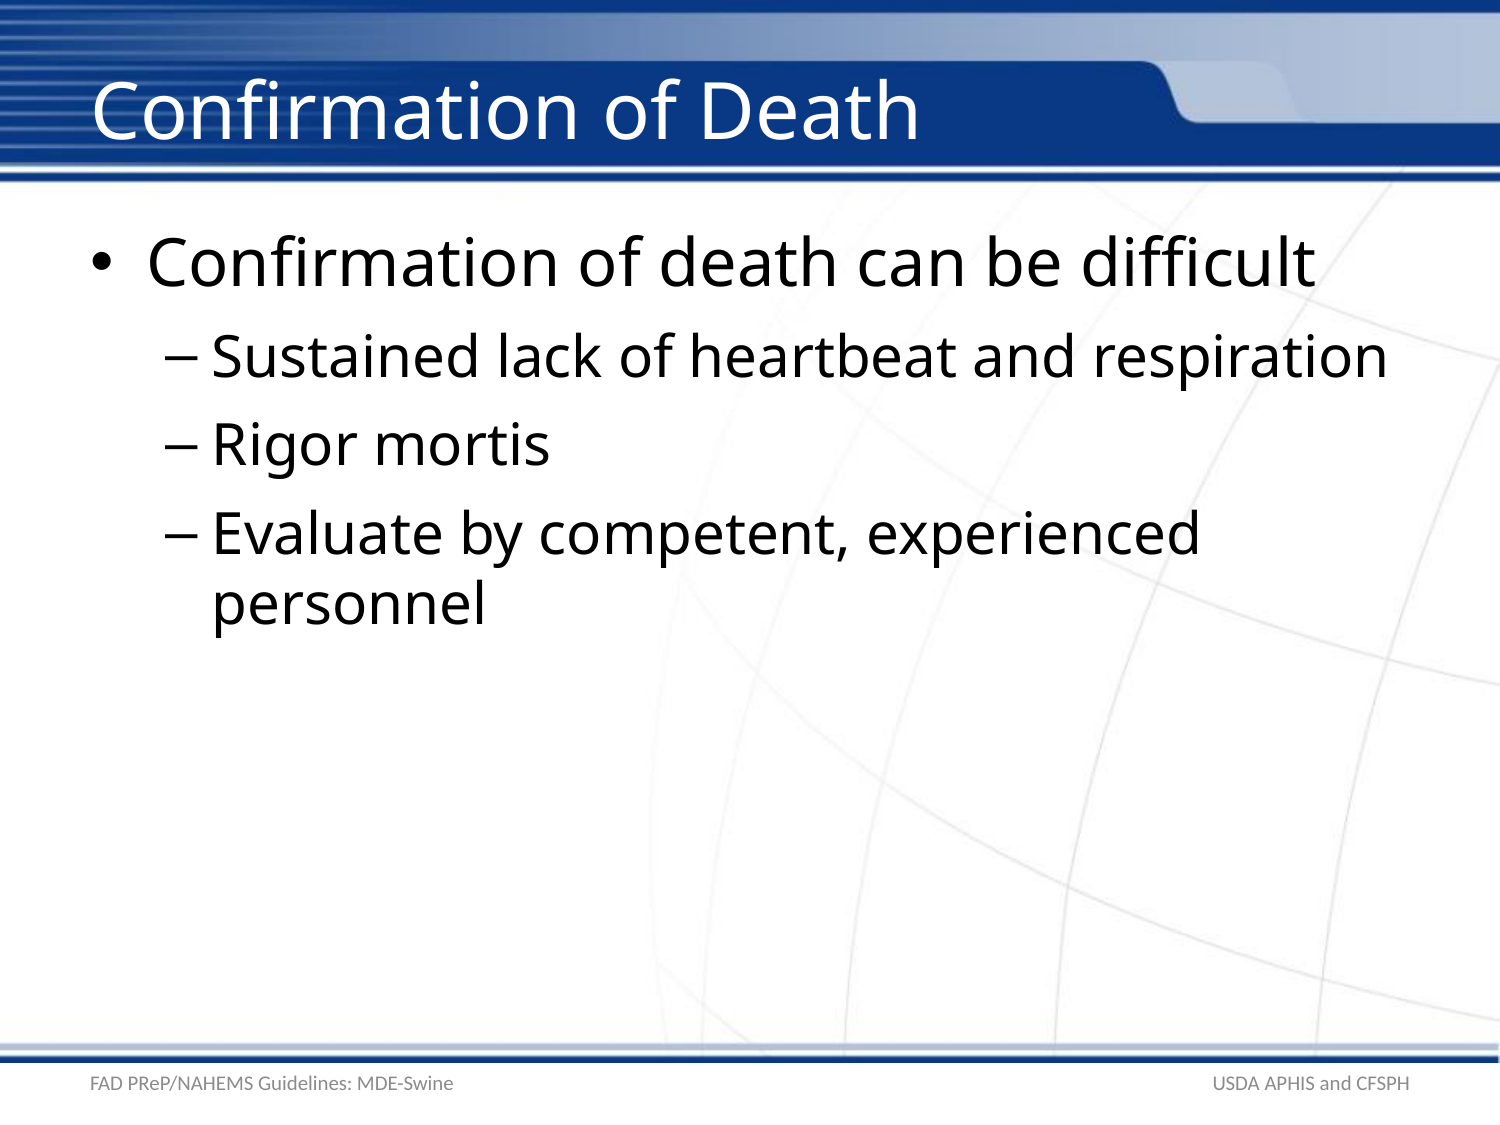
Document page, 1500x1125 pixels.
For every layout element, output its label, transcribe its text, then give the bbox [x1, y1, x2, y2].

list Confirmation of death can be difficult Sustained lack of heartbeat and respiration Rigor mortis Evaluate by competent, experienced personnel [75, 212, 1425, 1025]
title Confirmation of Death [75, 24, 1425, 163]
footer FAD PReP/NAHEMS Guidelines: MDE-Swine [75, 1042, 825, 1103]
slide_number USDA APHIS and CFSPH [1074, 1042, 1425, 1103]
picture [0, 0, 1500, 1063]
